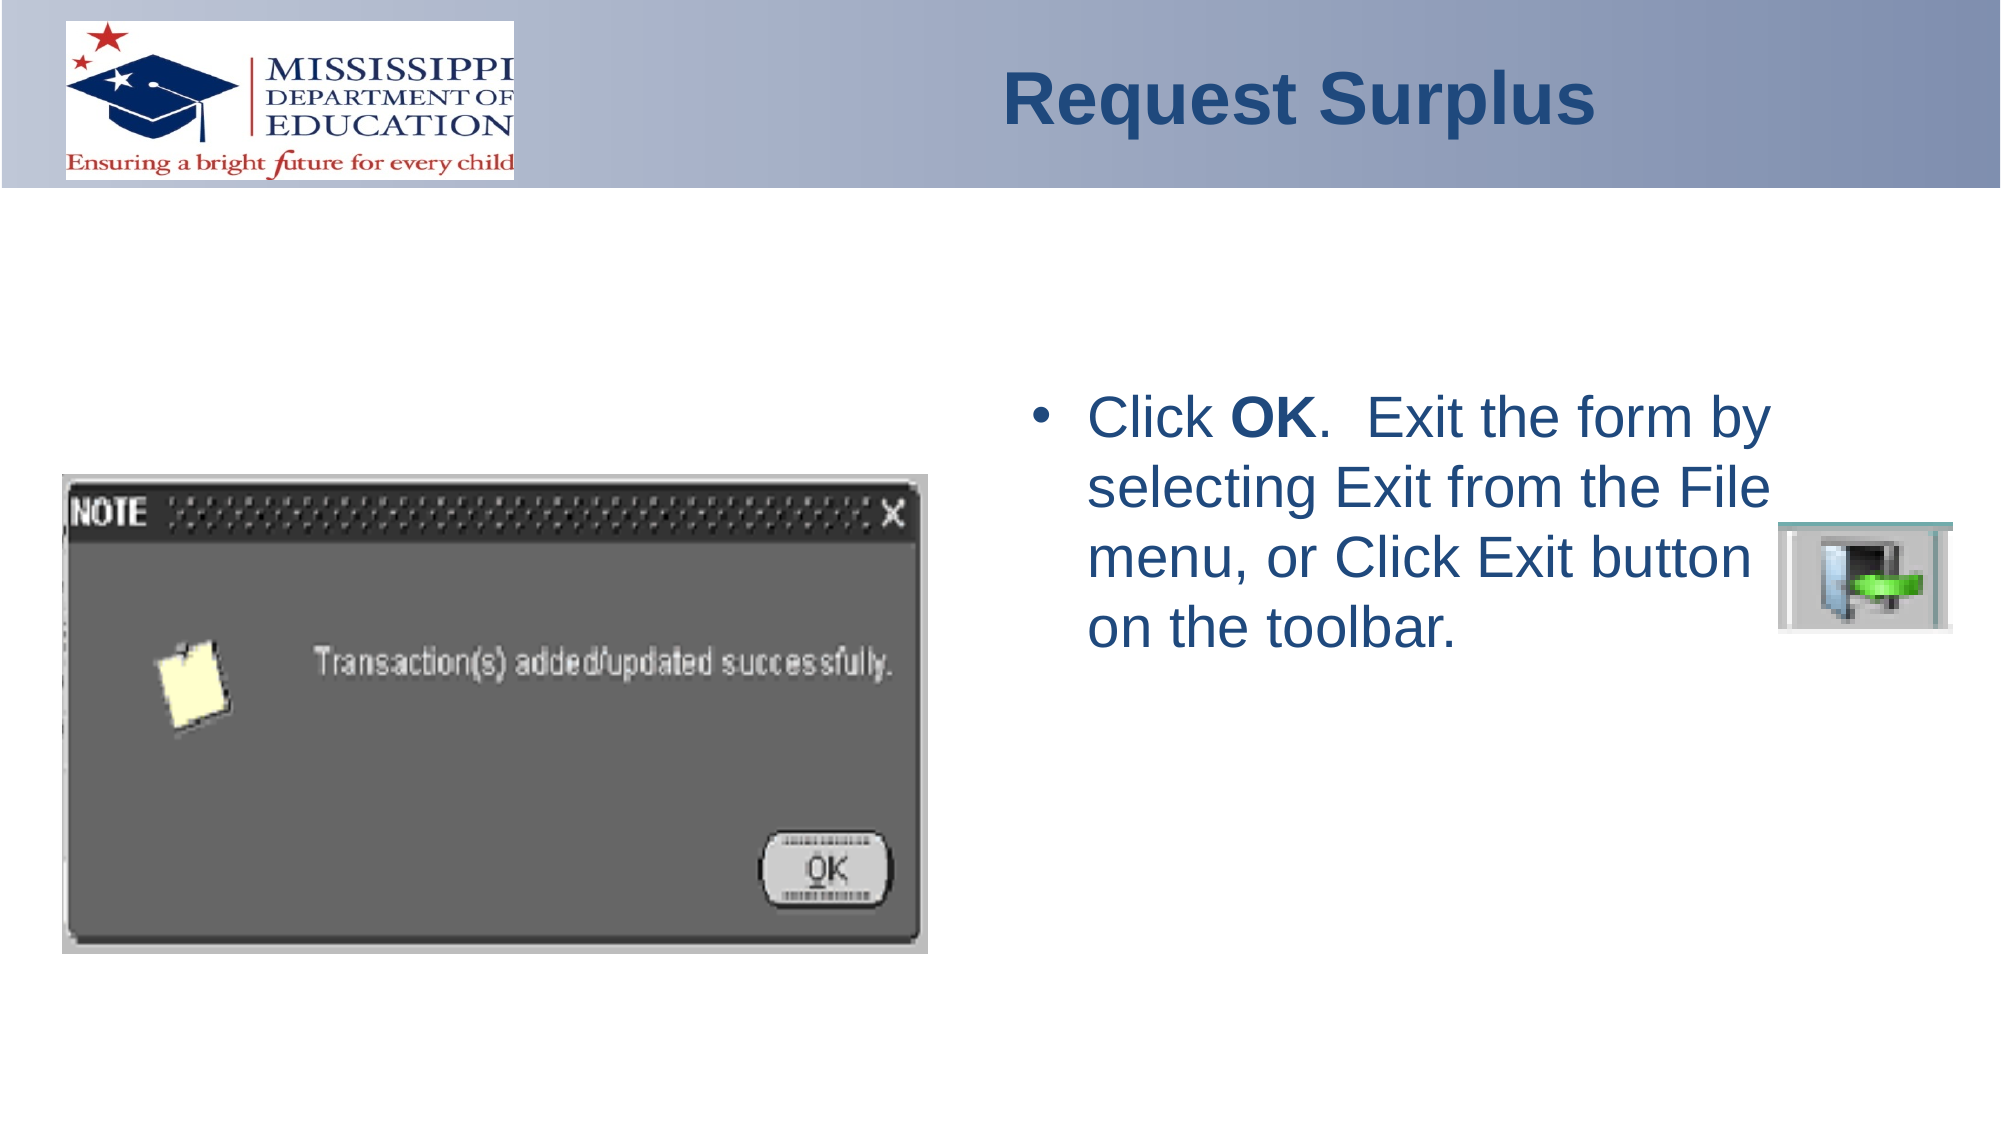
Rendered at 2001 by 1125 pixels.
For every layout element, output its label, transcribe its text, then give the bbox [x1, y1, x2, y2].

picture [1778, 522, 1954, 634]
list Click OK. Exit the form by selecting Exit from the File menu, or Click Exit button on the toolbar. [1016, 262, 1900, 1005]
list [62, 474, 928, 954]
title Request Surplus [600, 0, 2000, 188]
picture [66, 21, 514, 180]
